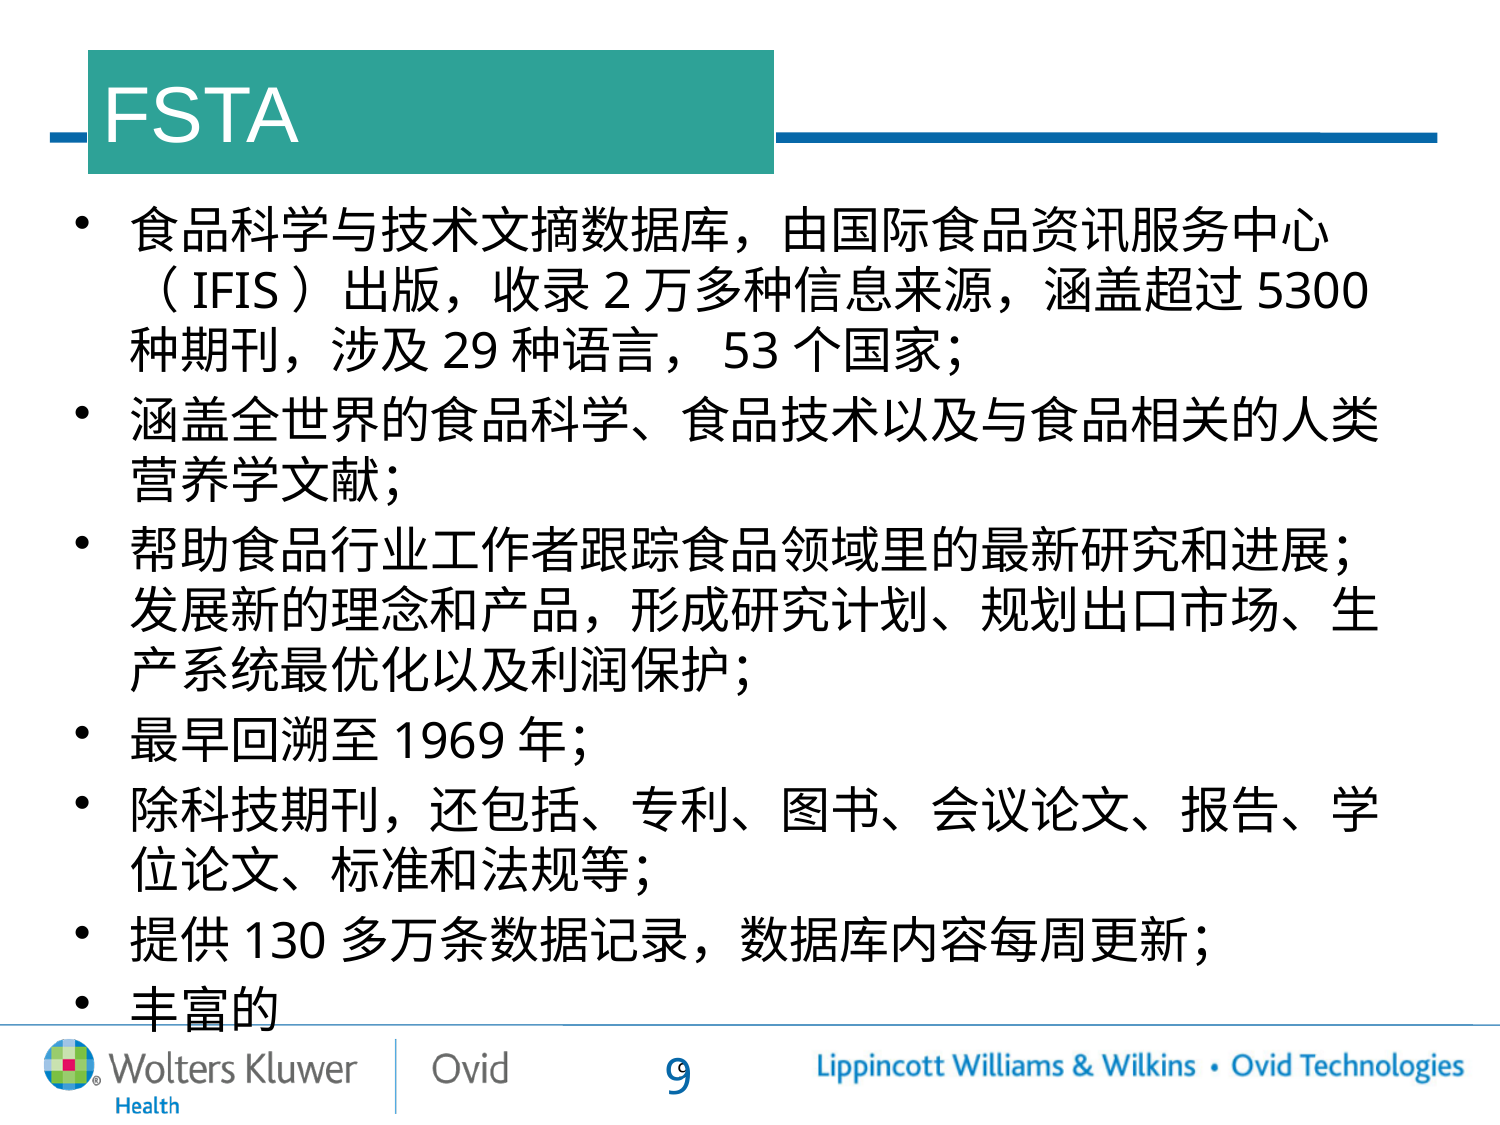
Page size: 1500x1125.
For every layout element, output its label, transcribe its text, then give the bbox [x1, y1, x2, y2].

slide_number 9 [650, 1037, 825, 1116]
picture [38, 1037, 513, 1114]
text_box 食品科学与技术文摘数据库，由国际食品资讯服务中心（IFIS）出版，收录2万多种信息来源，涵盖超过5300种期刊，涉及29种语言，53个国家； 涵盖全世界的食品科学、食品技术以及与食品相关的人类营养学文献； 帮助食品行业工作者跟踪食品领域里的最新研究和进展；发展新的理念和产品，形成研究计划、规划出口市场、生产系统最优化以及利润保护； 最早回溯至1969年； 除科技期刊，还包括、专利、图书、会议论文、报告、学位论文、标准和法规等； 提供130多万条数据记录，数据库内容每周更新； 丰富的 [43, 191, 1432, 955]
text_box FSTA [87, 49, 775, 175]
picture [825, 1049, 1500, 1092]
